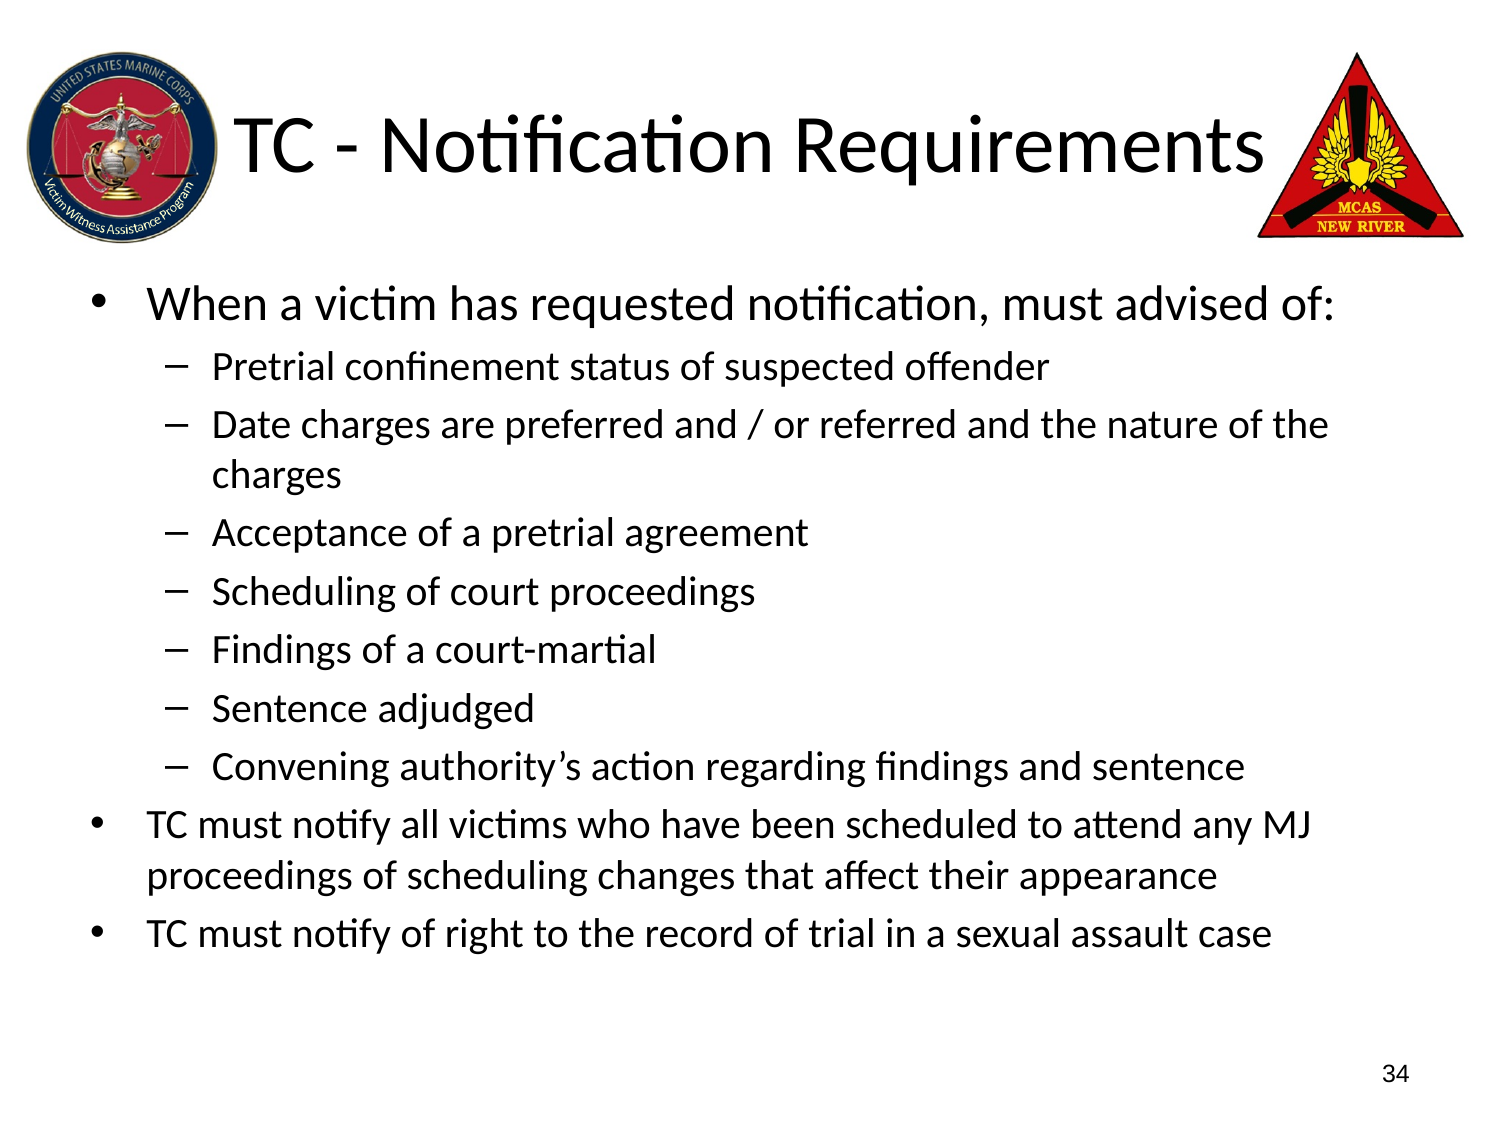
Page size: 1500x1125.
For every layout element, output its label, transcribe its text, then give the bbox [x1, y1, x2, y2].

slide_number 34 [1074, 1042, 1425, 1103]
title TC - Notification Requirements [75, 45, 1425, 233]
picture [13, 44, 225, 249]
list When a victim has requested notification, must advised of: Pretrial confinement status of suspected offender Date charges are preferred and / or referred and the nature of the charges Acceptance of a pretrial agreement Scheduling of court proceedings Findings of a court-martial Sentence adjudged Convening authority’s action regarding findings and sentence TC must notify all victims who have been scheduled to attend any MJ proceedings of scheduling changes that affect their appearance TC must notify of right to the record of trial in a sexual assault case [75, 262, 1425, 1005]
picture [1246, 7, 1472, 290]
